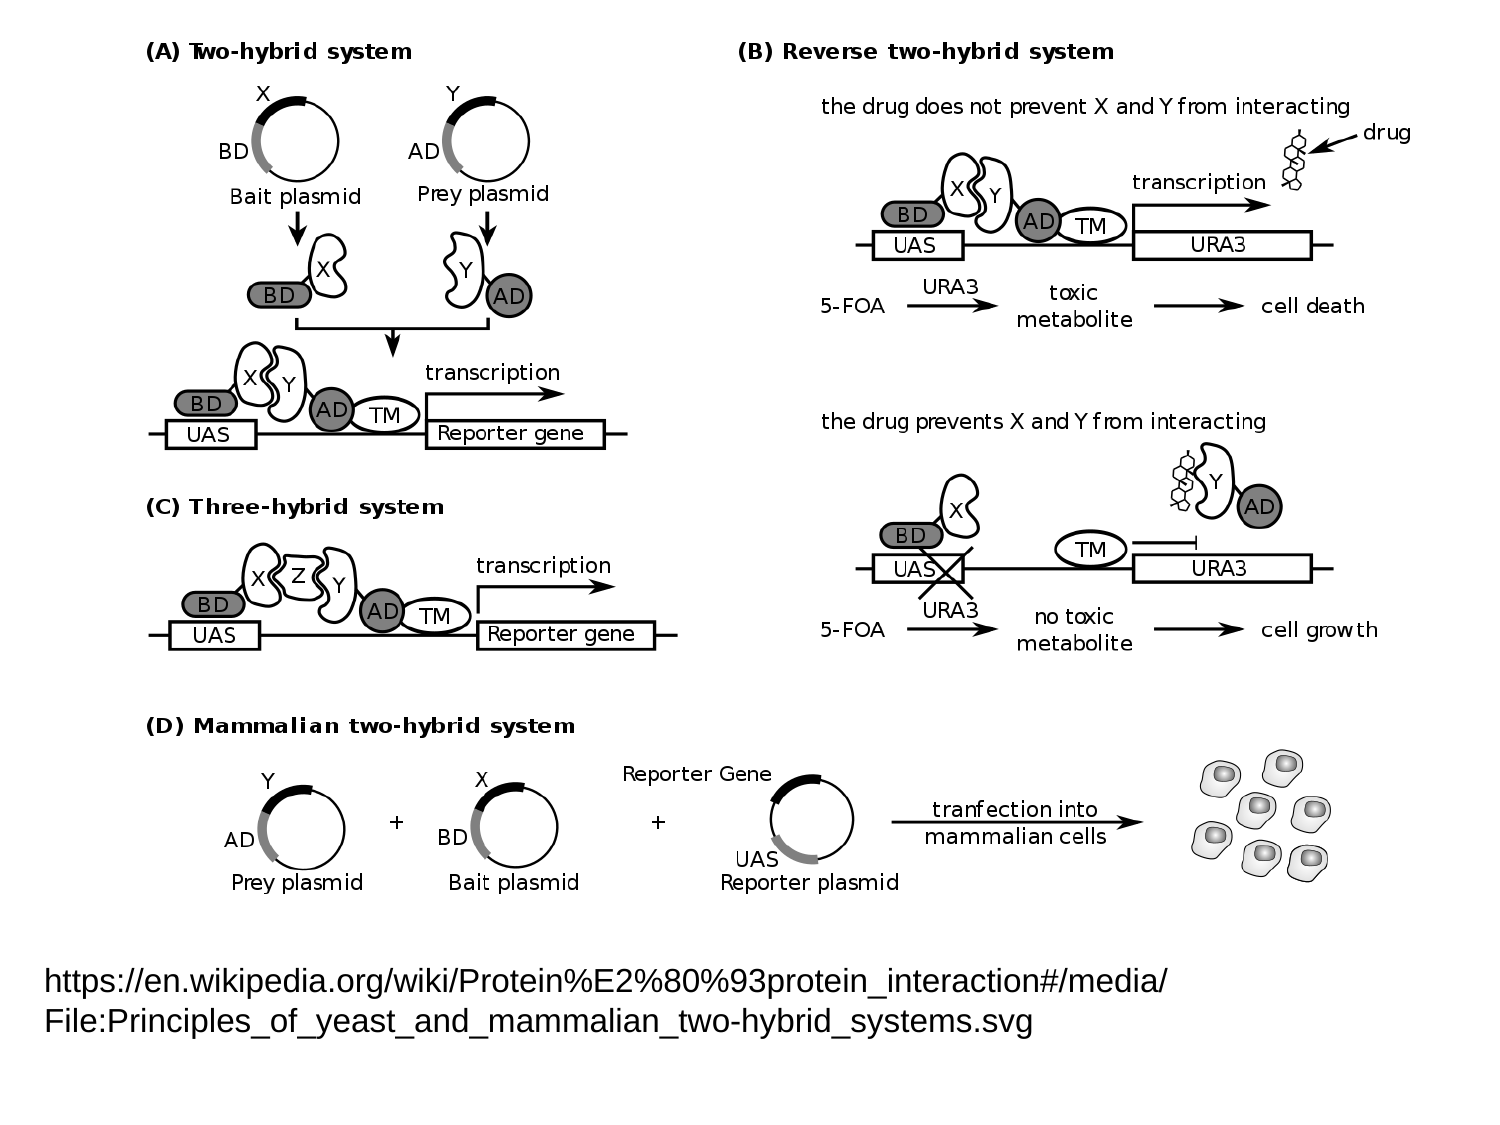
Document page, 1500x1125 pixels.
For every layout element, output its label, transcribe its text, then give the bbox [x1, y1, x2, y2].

picture [147, 42, 1412, 894]
text_box https://en.wikipedia.org/wiki/Protein%E2%80%93protein_interaction#/media/File:Principles_of_yeast_and_mammalian_two-hybrid_systems.svg [29, 952, 1412, 1047]
